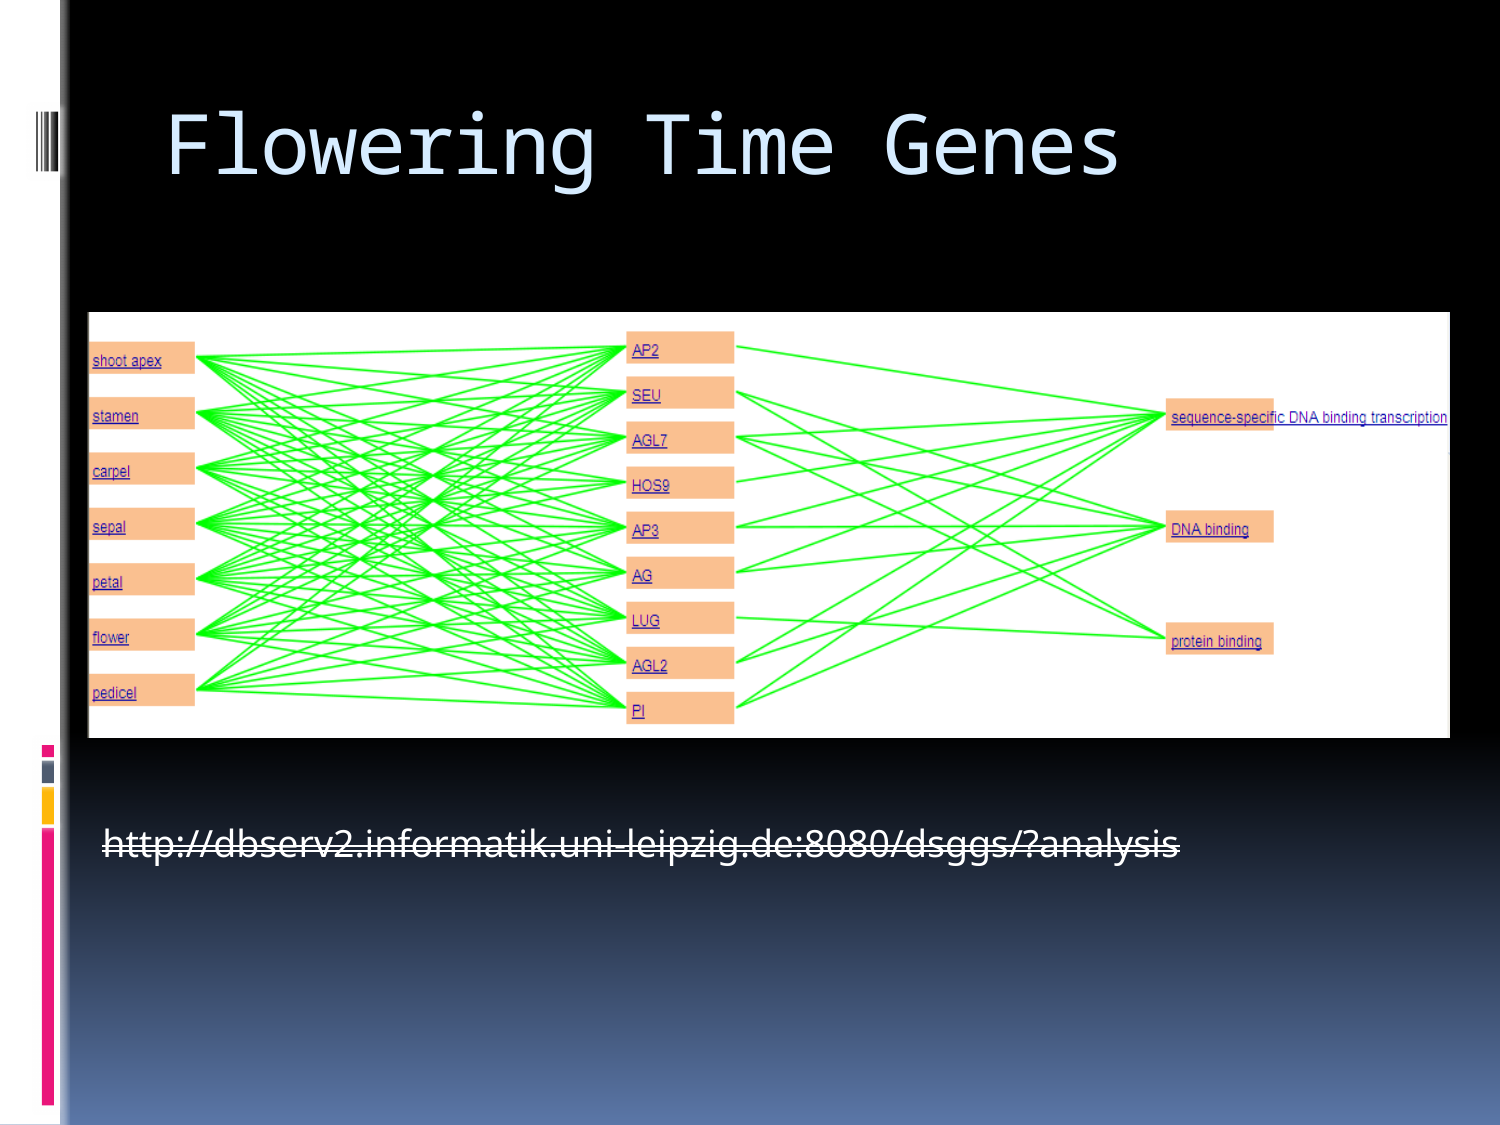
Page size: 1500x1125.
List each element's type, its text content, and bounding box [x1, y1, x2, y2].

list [86, 312, 1451, 738]
text_box http://dbserv2.informatik.uni-leipzig.de:8080/dsggs/?analysis [87, 812, 1425, 873]
title Flowering Time Genes [150, 84, 1425, 235]
